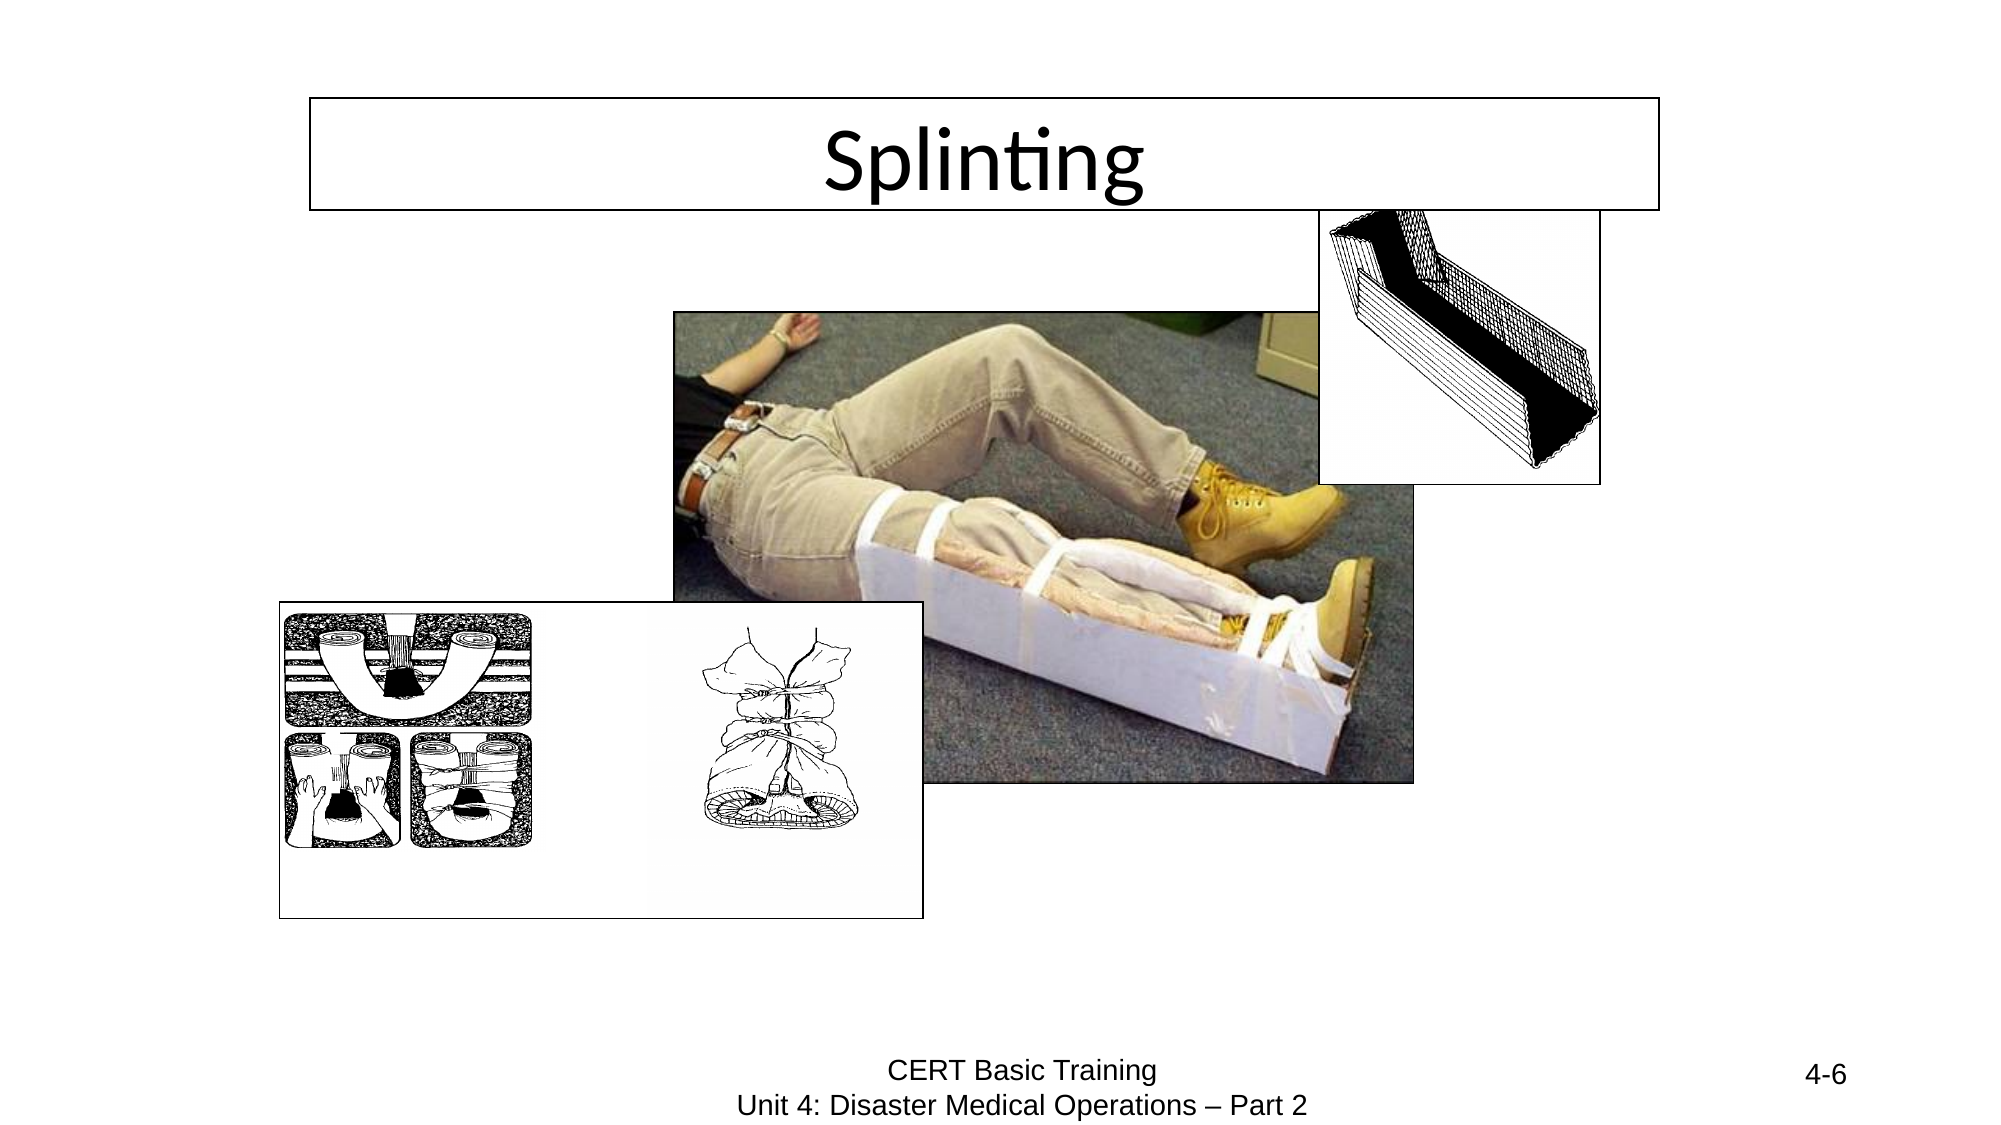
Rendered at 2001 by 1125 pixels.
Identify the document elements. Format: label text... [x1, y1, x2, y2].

picture [280, 191, 1600, 918]
footer CERT Basic Training Unit 4: Disaster Medical Operations – Part 2 [689, 1046, 1356, 1125]
slide_number 4-6 [1412, 1042, 1863, 1103]
text_box Splinting [309, 97, 1660, 211]
